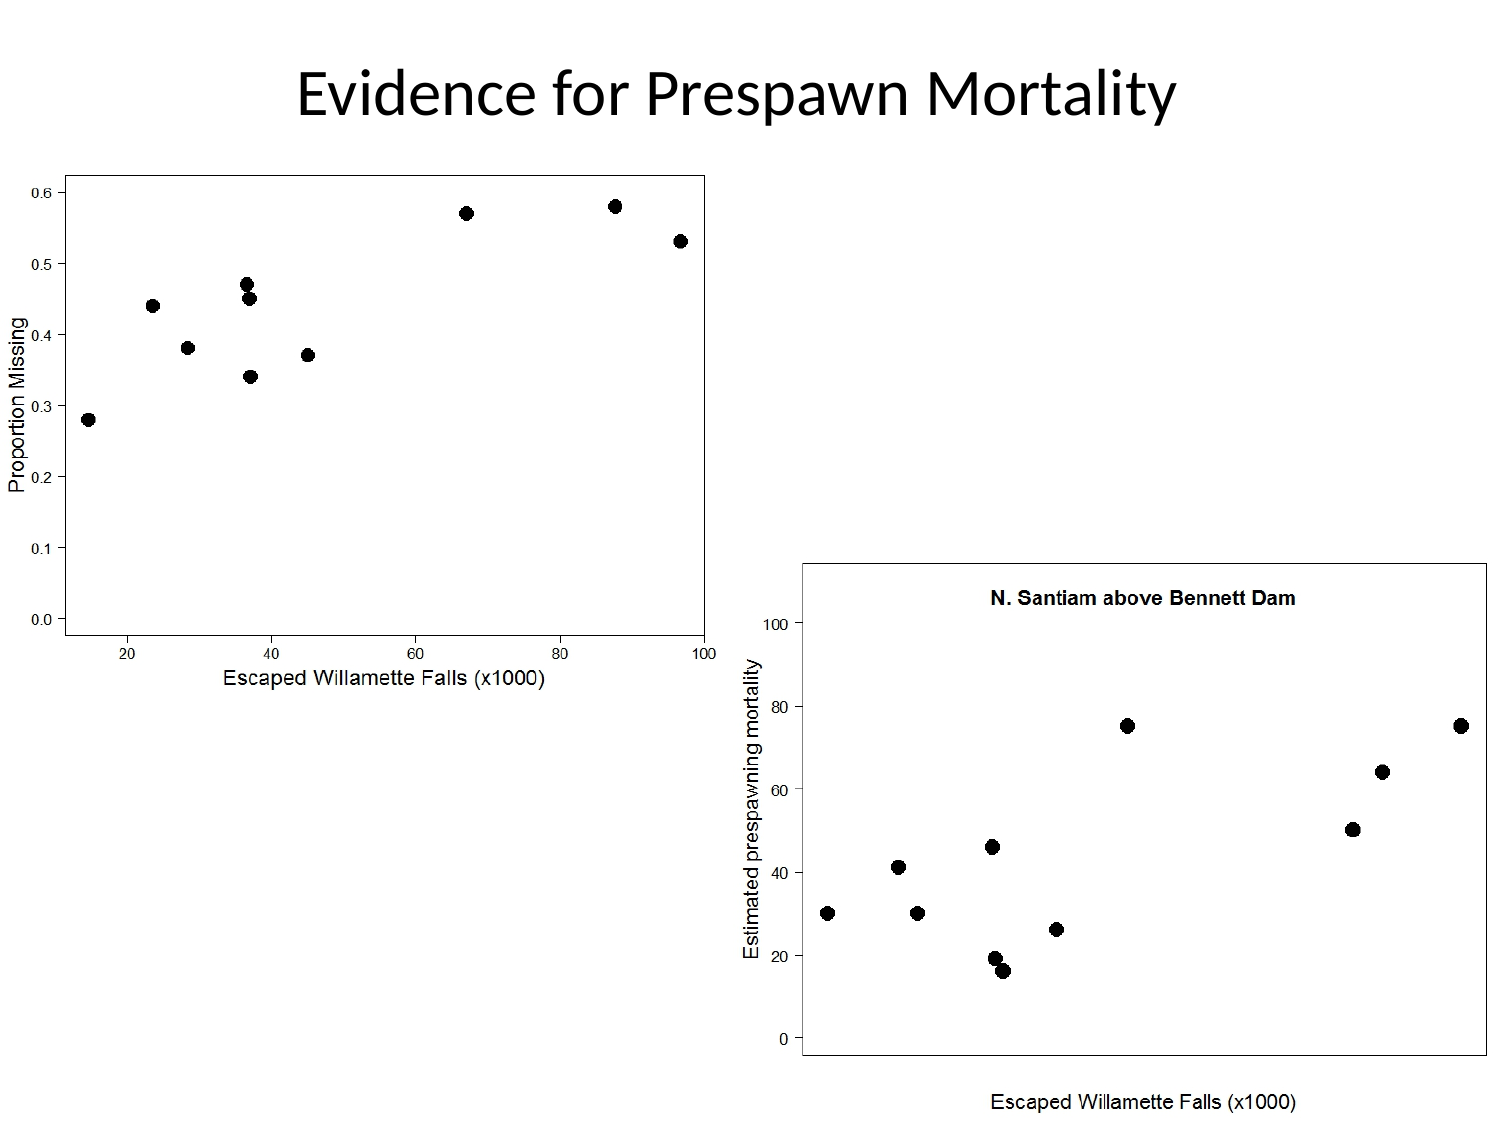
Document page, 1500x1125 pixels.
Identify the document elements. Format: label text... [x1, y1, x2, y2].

text_box Evidence for Prespawn Mortality [150, 41, 1325, 137]
picture [733, 549, 1500, 1125]
picture [0, 162, 717, 701]
